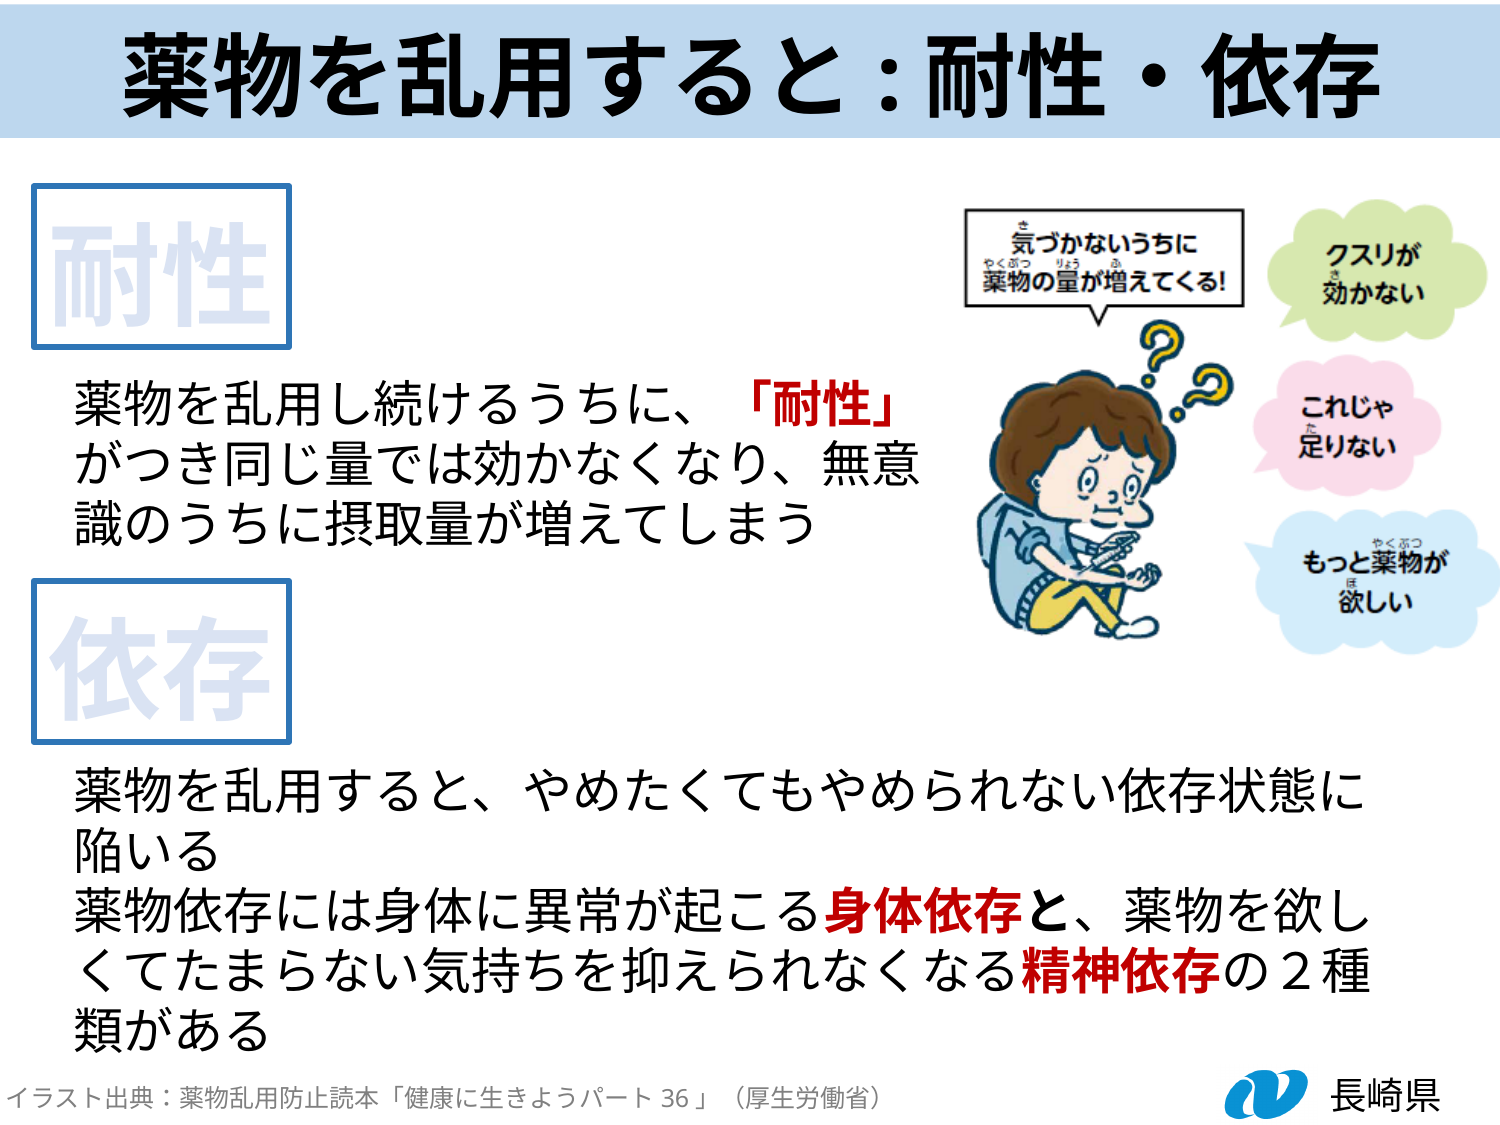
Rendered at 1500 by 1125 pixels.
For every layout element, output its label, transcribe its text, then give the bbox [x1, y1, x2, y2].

text_box 薬物を乱用し続けるうちに、「耐性」がつき同じ量では効かなくなり、無意識のうちに摂取量が増えてしまう [59, 365, 953, 561]
text_box 薬物を乱用すると:耐性・依存 [0, 4, 1500, 138]
text_box 耐性 [33, 186, 290, 348]
picture [1216, 1064, 1318, 1125]
text_box イラスト出典：薬物乱用防止読本「健康に生きようパート36」（厚生労働省） [0, 1075, 959, 1120]
text_box 薬物を乱用すると、やめたくてもやめられない依存状態に陥いる 薬物依存には身体に異常が起こる身体依存と、薬物を欲しくてたまらない気持ちを抑えられなくなる精神依存の２種類がある [59, 752, 1401, 1067]
text_box 長崎県 [1318, 1064, 1484, 1124]
text_box 依存 [33, 581, 290, 742]
picture [953, 192, 1500, 738]
